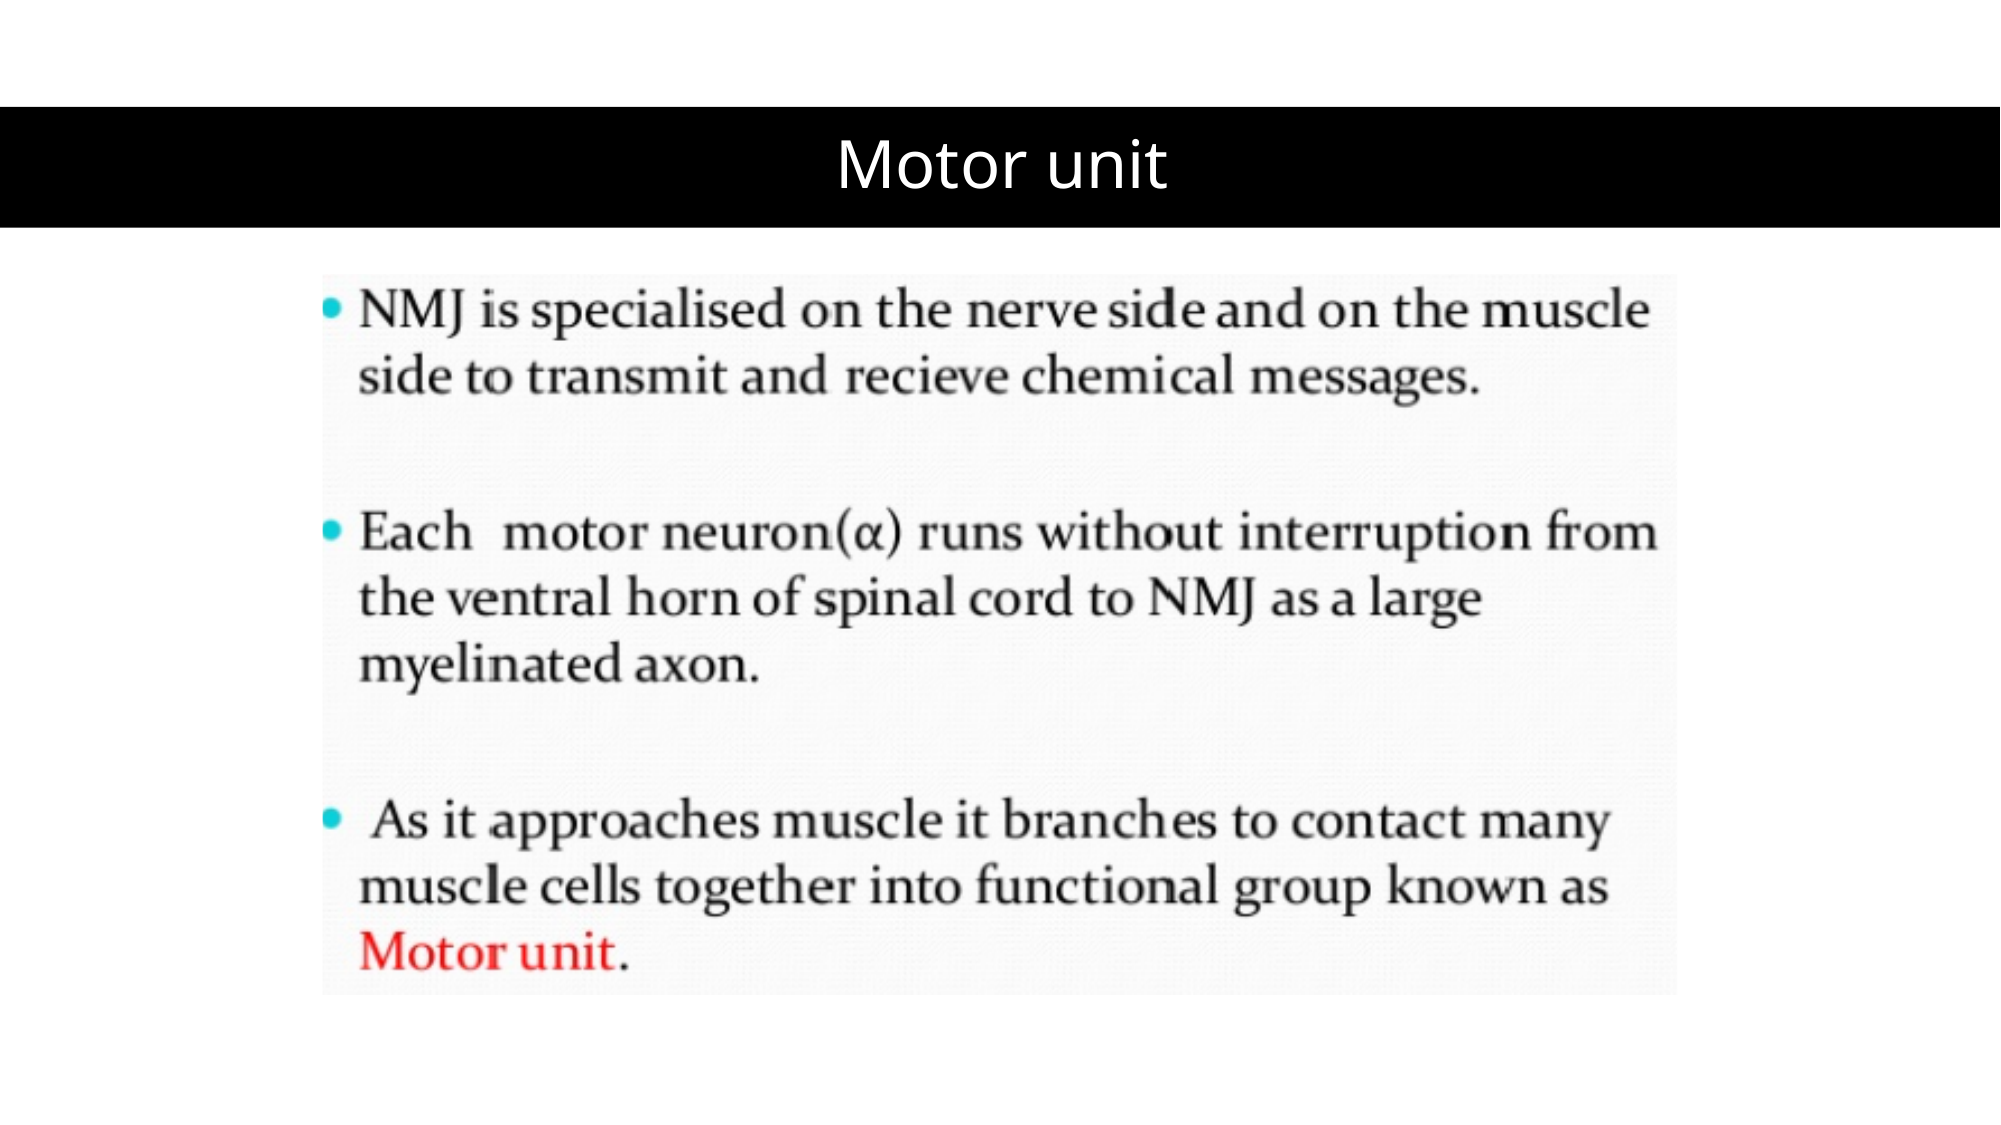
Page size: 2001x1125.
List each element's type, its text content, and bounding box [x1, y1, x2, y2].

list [322, 274, 1678, 996]
title Motor unit [91, 105, 1931, 228]
text_box [0, 106, 2000, 229]
